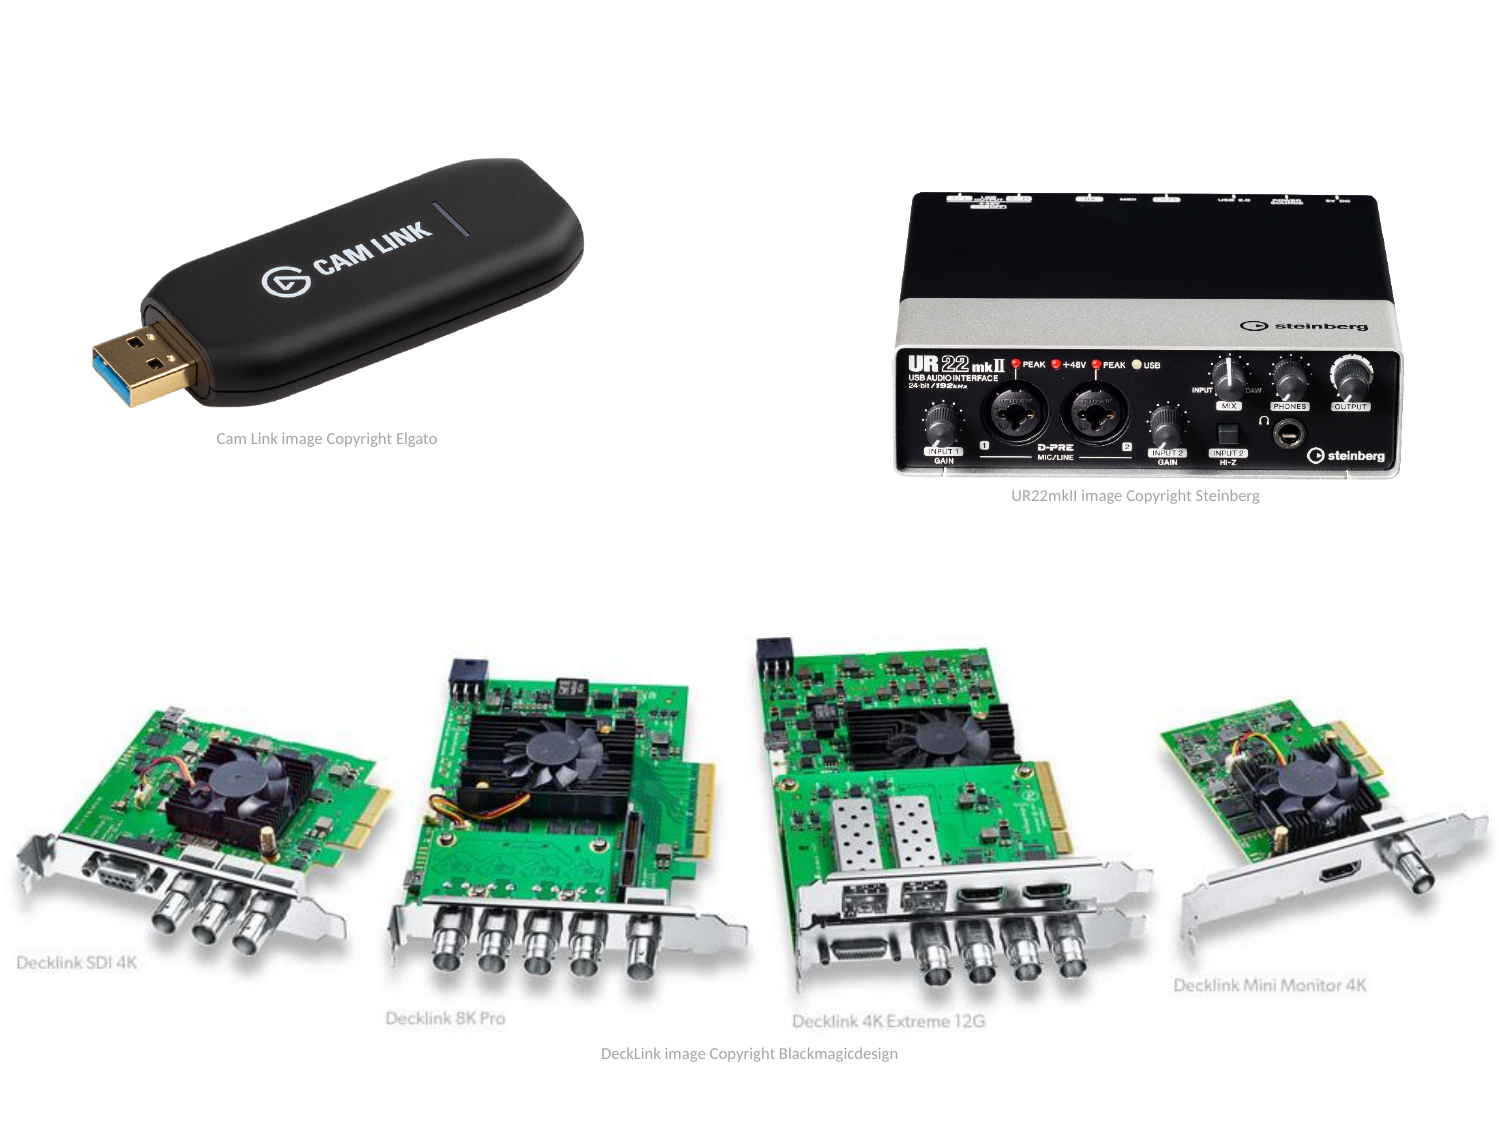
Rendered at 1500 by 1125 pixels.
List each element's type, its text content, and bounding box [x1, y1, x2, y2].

text_box UR22mkII image Copyright Steinberg [873, 477, 1399, 513]
picture [87, 150, 590, 421]
picture [3, 637, 1500, 1039]
text_box Cam Link image Copyright Elgato [64, 420, 590, 456]
picture [886, 185, 1413, 488]
text_box DeckLink image Copyright Blackmagicdesign [487, 1047, 1013, 1071]
